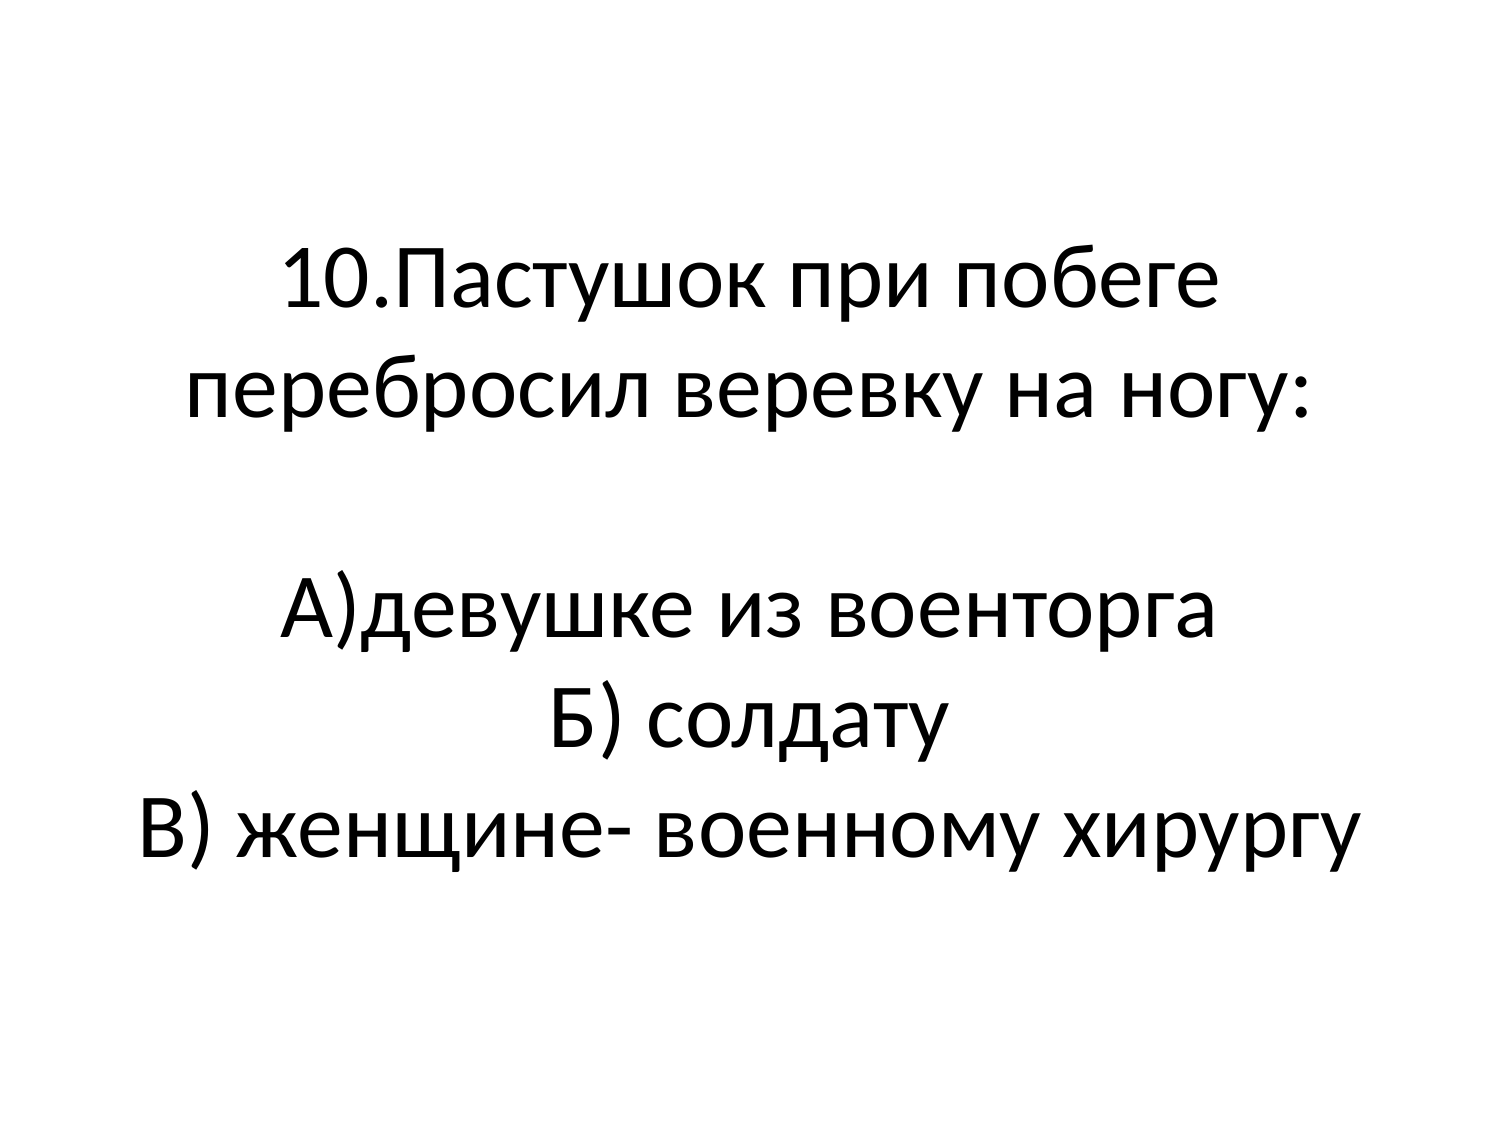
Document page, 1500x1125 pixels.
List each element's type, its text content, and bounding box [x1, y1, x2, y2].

title 10.Пастушок при побеге перебросил веревку на ногу: А)девушке из военторга Б) солдату В) женщине- военному хирургу [75, 45, 1425, 1047]
